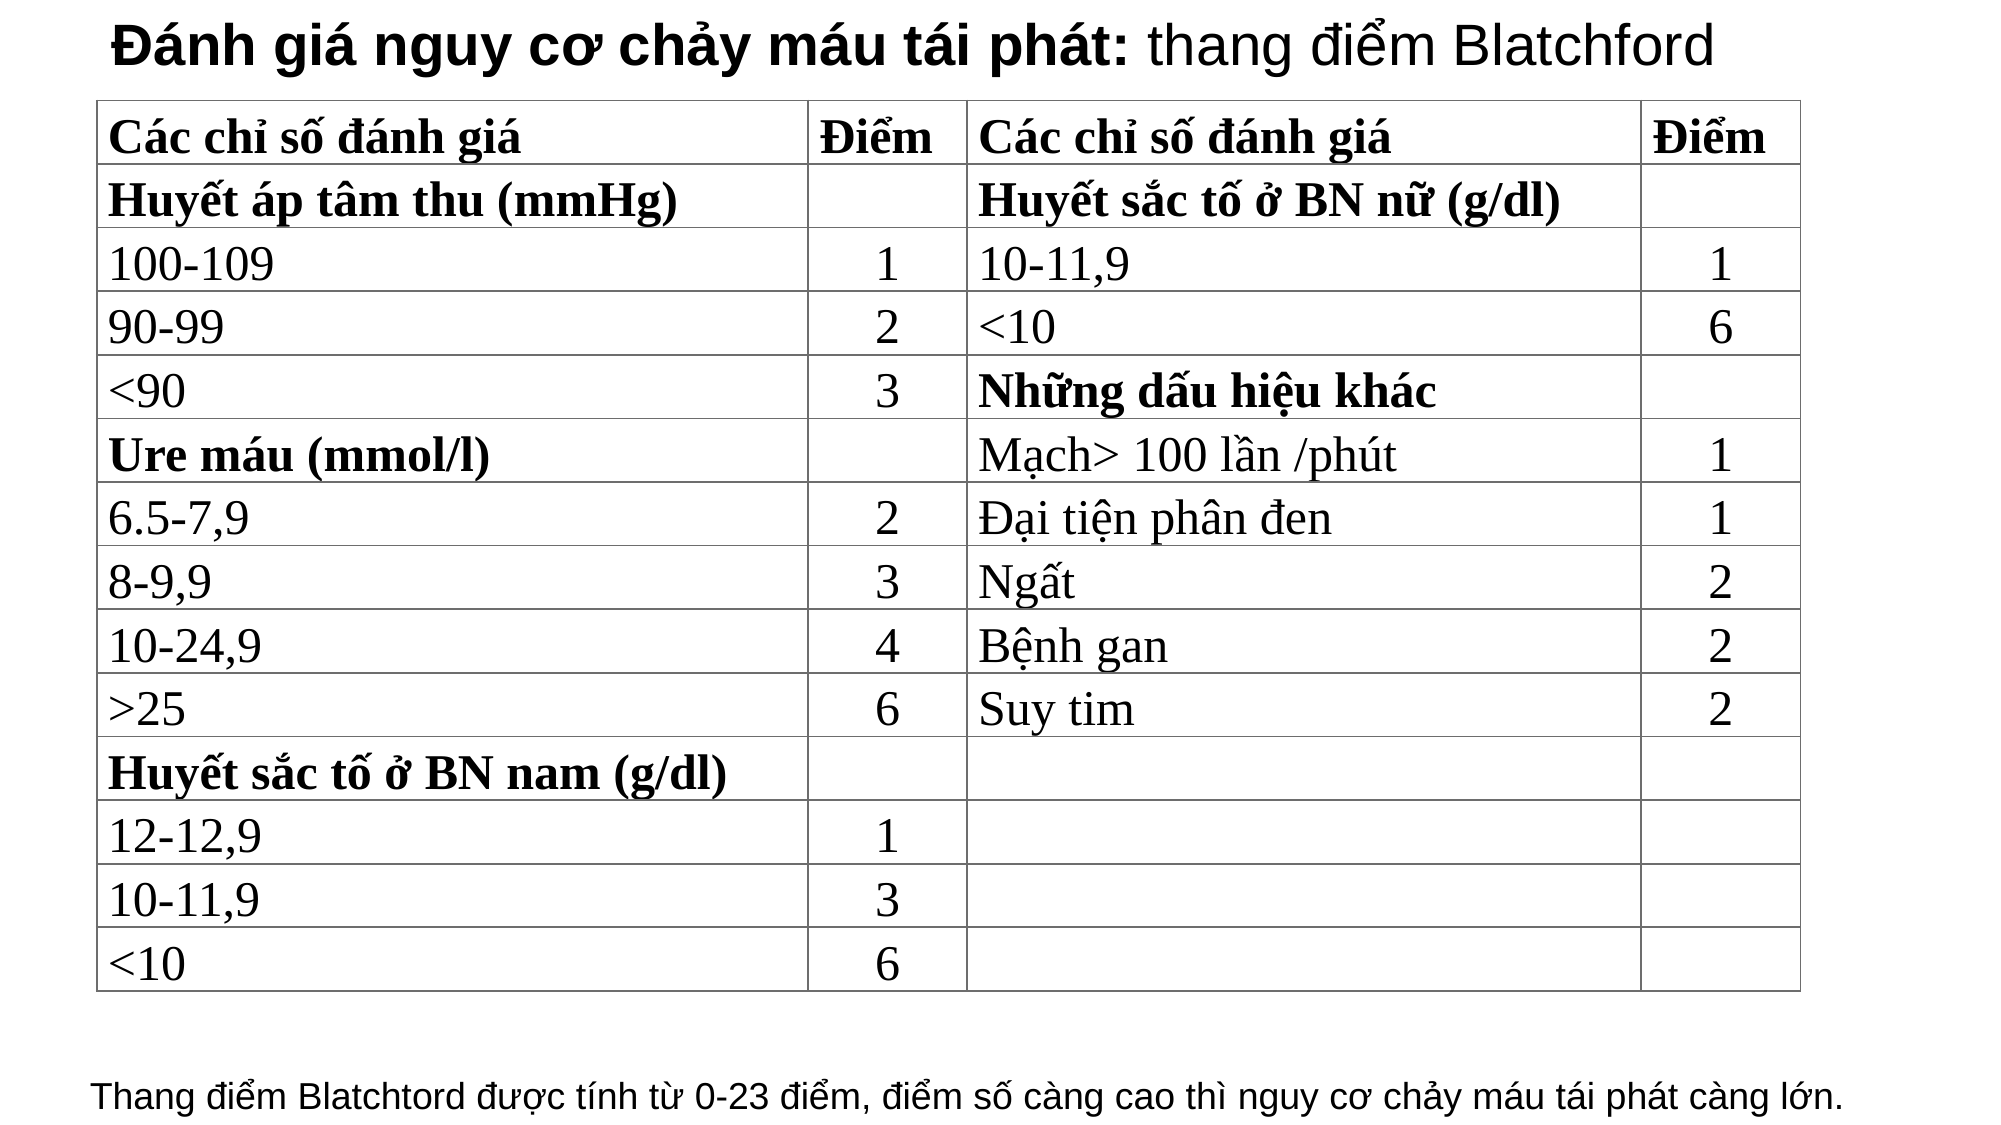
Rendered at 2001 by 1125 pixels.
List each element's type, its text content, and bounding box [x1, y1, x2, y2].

table_cell [809, 737, 966, 799]
table_cell Ure máu (mmol/l) [98, 419, 807, 481]
table_cell 12-12,9 [98, 801, 807, 863]
text_box Thang điểm Blatchtord được tính từ 0-23 điểm, điểm số càng cao thì nguy cơ chảy máu tái phát càng lớn. [75, 1064, 1861, 1125]
table_cell 10-11,9 [968, 228, 1640, 290]
table_cell 1 [809, 228, 966, 290]
table_header Điểm [809, 101, 966, 163]
table_cell Những dấu hiệu khác [968, 356, 1640, 418]
list Đánh giá nguy cơ chảy máu tái phát: thang điểm Blatchford [96, 7, 1975, 1037]
table_cell [968, 737, 1640, 799]
table_cell [1642, 801, 1800, 863]
table_cell Huyết áp tâm thu (mmHg) [98, 165, 807, 227]
table_cell 4 [809, 610, 966, 672]
table_cell [1642, 737, 1800, 799]
table_cell <90 [98, 356, 807, 418]
table_cell 1 [1642, 483, 1800, 545]
table_cell 100-109 [98, 228, 807, 290]
table_cell 2 [809, 292, 966, 354]
table_cell 8-9,9 [98, 546, 807, 608]
table_cell 3 [809, 865, 966, 926]
table_cell Suy tim [968, 674, 1640, 736]
table_header Điểm [1642, 101, 1800, 163]
table_cell Huyết sắc tố ở BN nữ (g/dl) [968, 165, 1640, 227]
table_cell [809, 419, 966, 481]
table_cell Mạch> 100 lần /phút [968, 419, 1640, 481]
table_cell 6 [809, 674, 966, 736]
table_header Các chỉ số đánh giá [98, 101, 807, 163]
table_cell [1642, 356, 1800, 418]
table_cell 90-99 [98, 292, 807, 354]
table_cell [809, 165, 966, 227]
table_cell 2 [1642, 610, 1800, 672]
table_cell 3 [809, 546, 966, 608]
table_cell 2 [1642, 546, 1800, 608]
table_cell [1642, 865, 1800, 926]
table_cell 2 [1642, 674, 1800, 736]
table_cell >25 [98, 674, 807, 736]
table_cell 10-24,9 [98, 610, 807, 672]
table_cell 6 [1642, 292, 1800, 354]
table_cell 1 [1642, 228, 1800, 290]
table_cell [968, 801, 1640, 863]
table_cell [968, 928, 1640, 990]
table_cell 1 [809, 801, 966, 863]
table_cell 6.5-7,9 [98, 483, 807, 545]
table_cell [1642, 165, 1800, 227]
table_cell 1 [1642, 419, 1800, 481]
table_cell Huyết sắc tố ở BN nam (g/dl) [98, 737, 807, 799]
table_header Các chỉ số đánh giá [968, 101, 1640, 163]
table_cell <10 [968, 292, 1640, 354]
table_cell [1642, 928, 1800, 990]
table_cell 10-11,9 [98, 865, 807, 926]
table_cell Ngất [968, 546, 1640, 608]
table_cell Đại tiện phân đen [968, 483, 1640, 545]
table_cell Bệnh gan [968, 610, 1640, 672]
table_cell [968, 865, 1640, 926]
table_cell 3 [809, 356, 966, 418]
table_cell <10 [98, 928, 807, 990]
table_cell 2 [809, 483, 966, 545]
table_cell 6 [809, 928, 966, 990]
